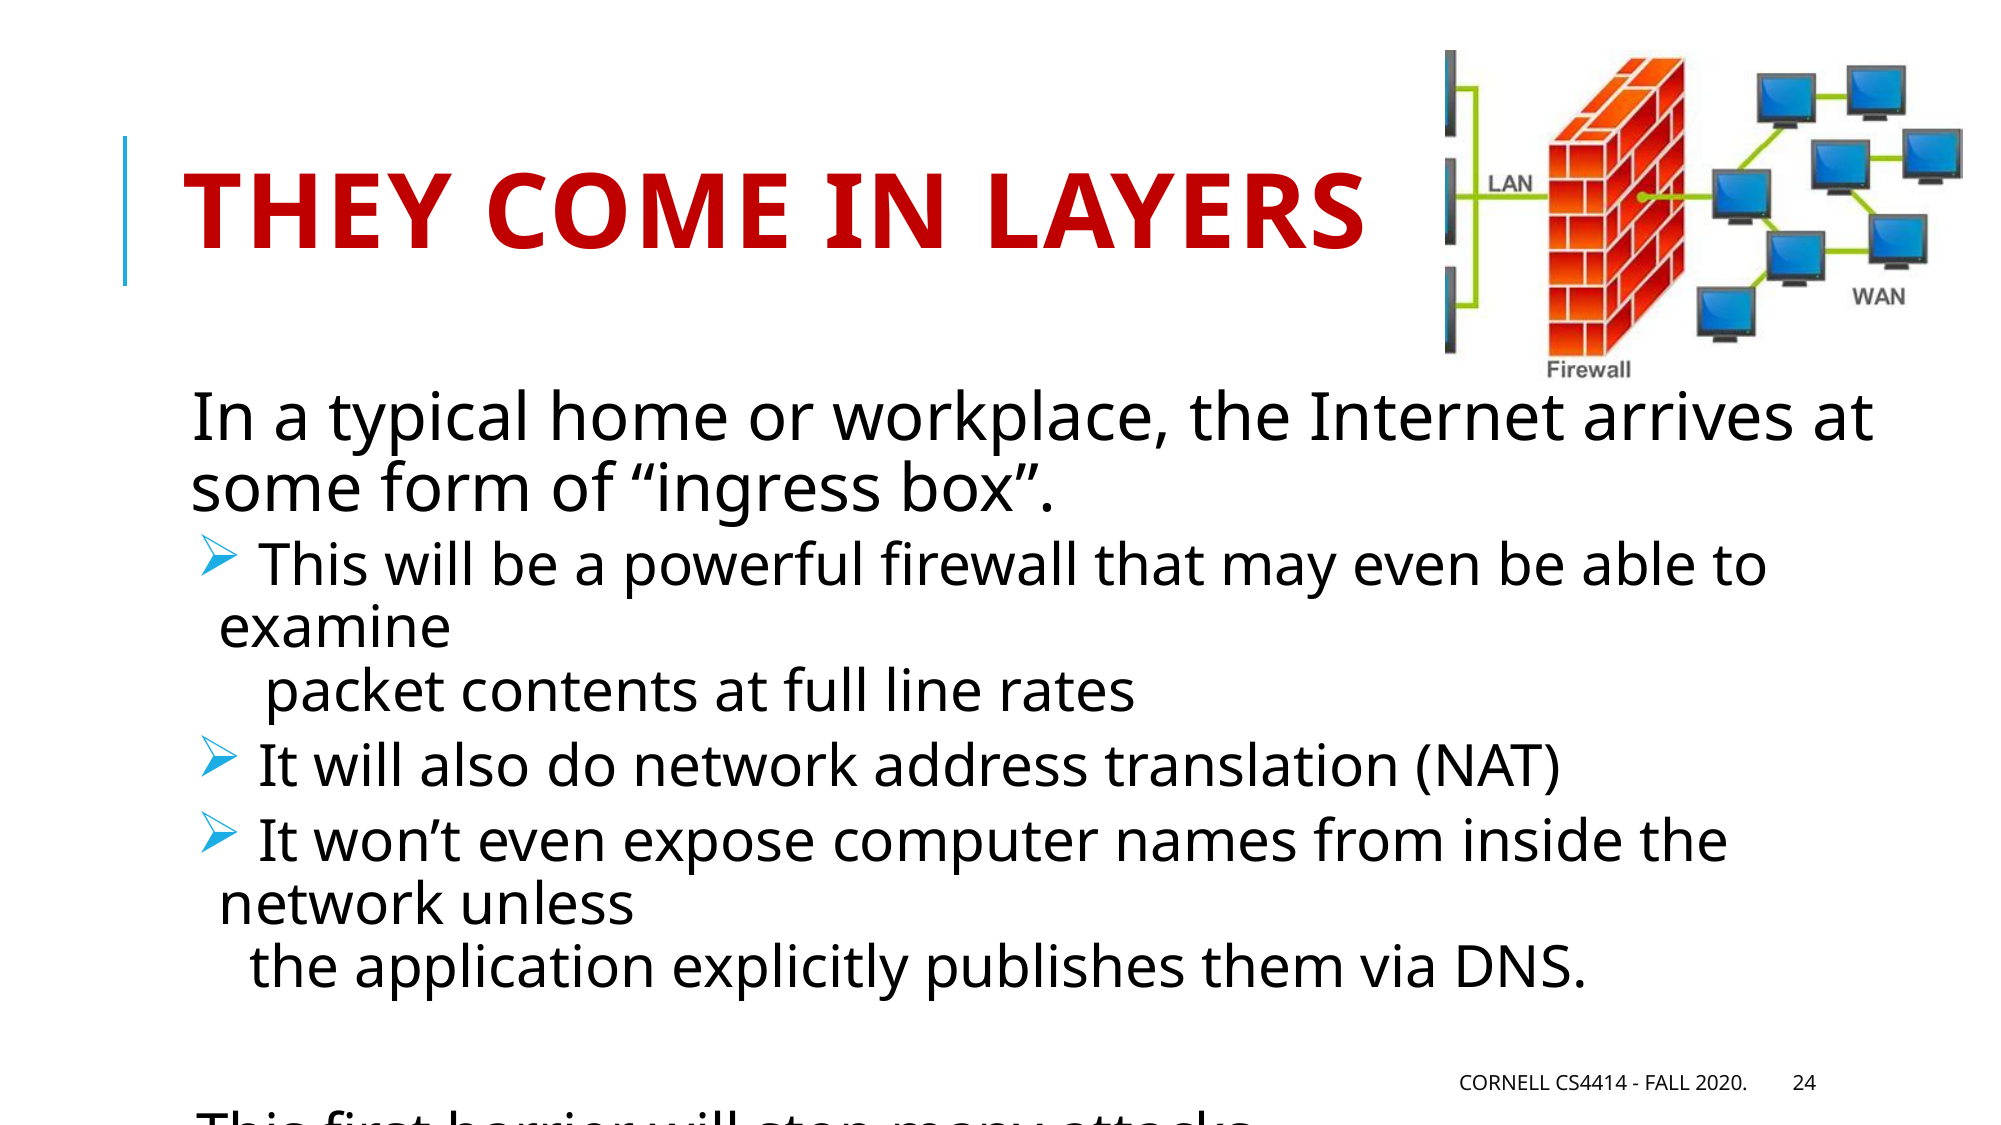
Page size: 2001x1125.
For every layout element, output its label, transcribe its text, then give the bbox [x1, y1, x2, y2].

title They come in layers [168, 96, 1438, 342]
list In a typical home or workplace, the Internet arrives at some form of “ingress box”. This will be a powerful firewall that may even be able to examine packet contents at full line rates It will also do network address translation (NAT) It won’t even expose computer names from inside the network unless the application explicitly publishes them via DNS. This first barrier will stop many attacks [168, 375, 1914, 1035]
slide_number 24 [1777, 1061, 1938, 1107]
footer Cornell CS4414 - Fall 2020. [794, 1061, 1763, 1107]
picture [1445, 50, 1964, 386]
